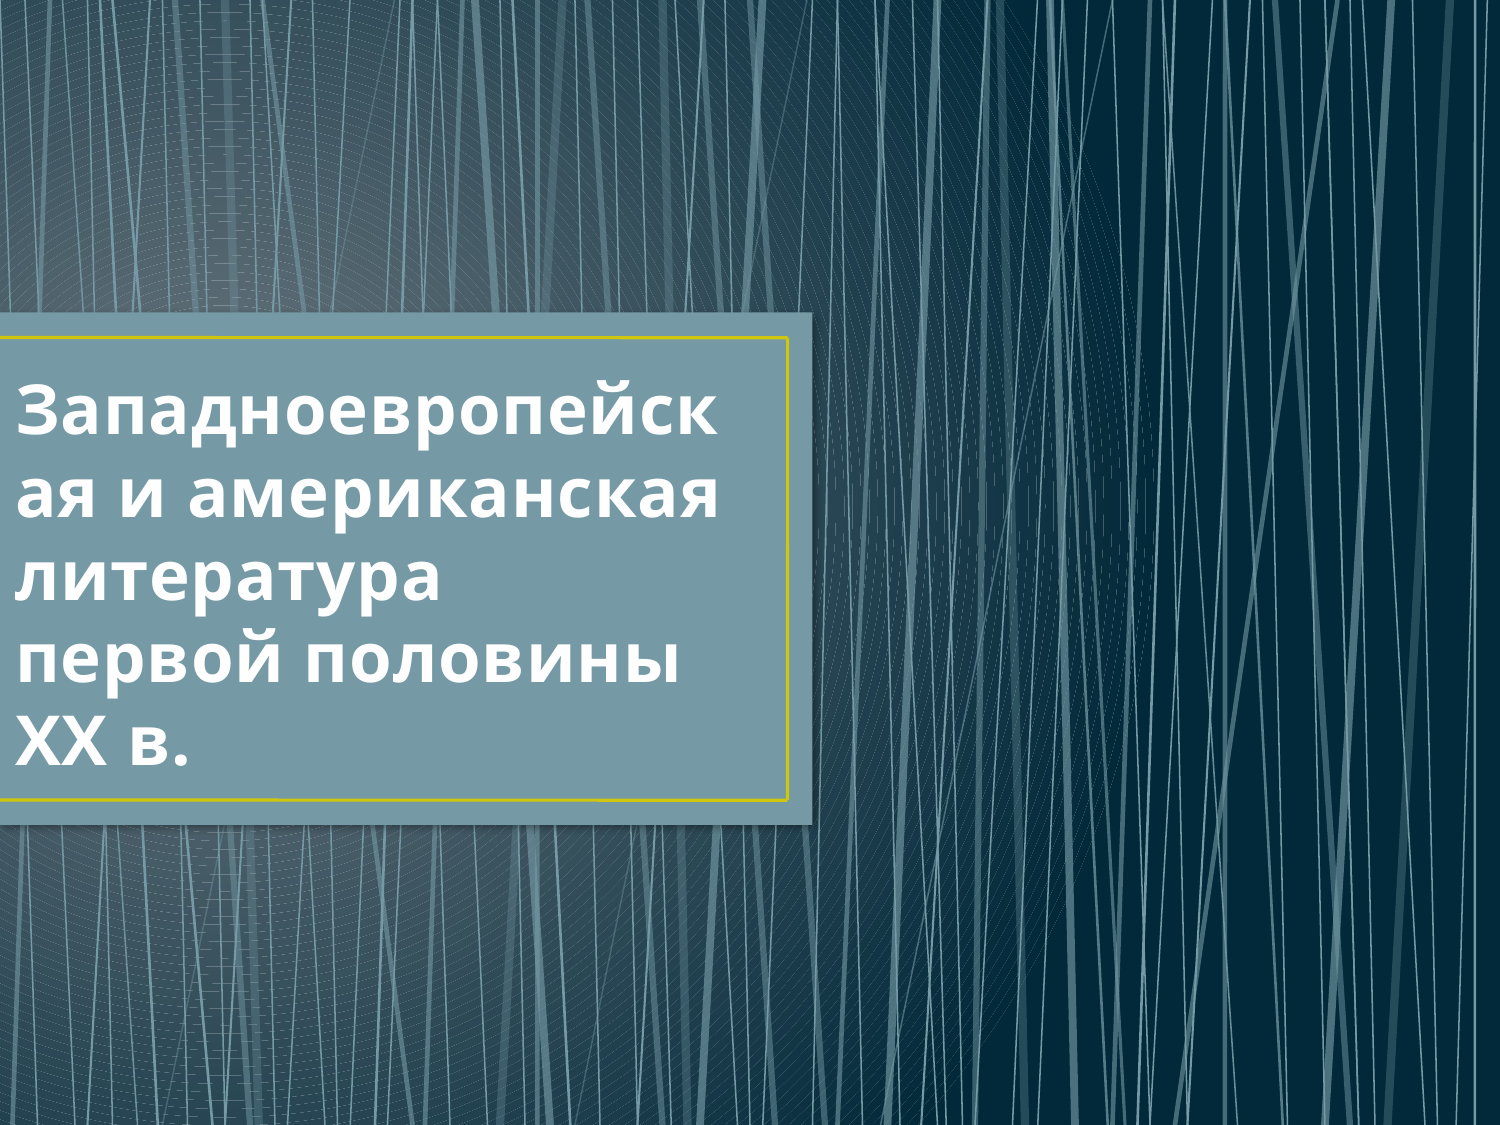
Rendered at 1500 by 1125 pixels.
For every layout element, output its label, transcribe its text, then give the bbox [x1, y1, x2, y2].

title Западноевропейская и американская литература первой половины ХХ в. [0, 349, 763, 787]
